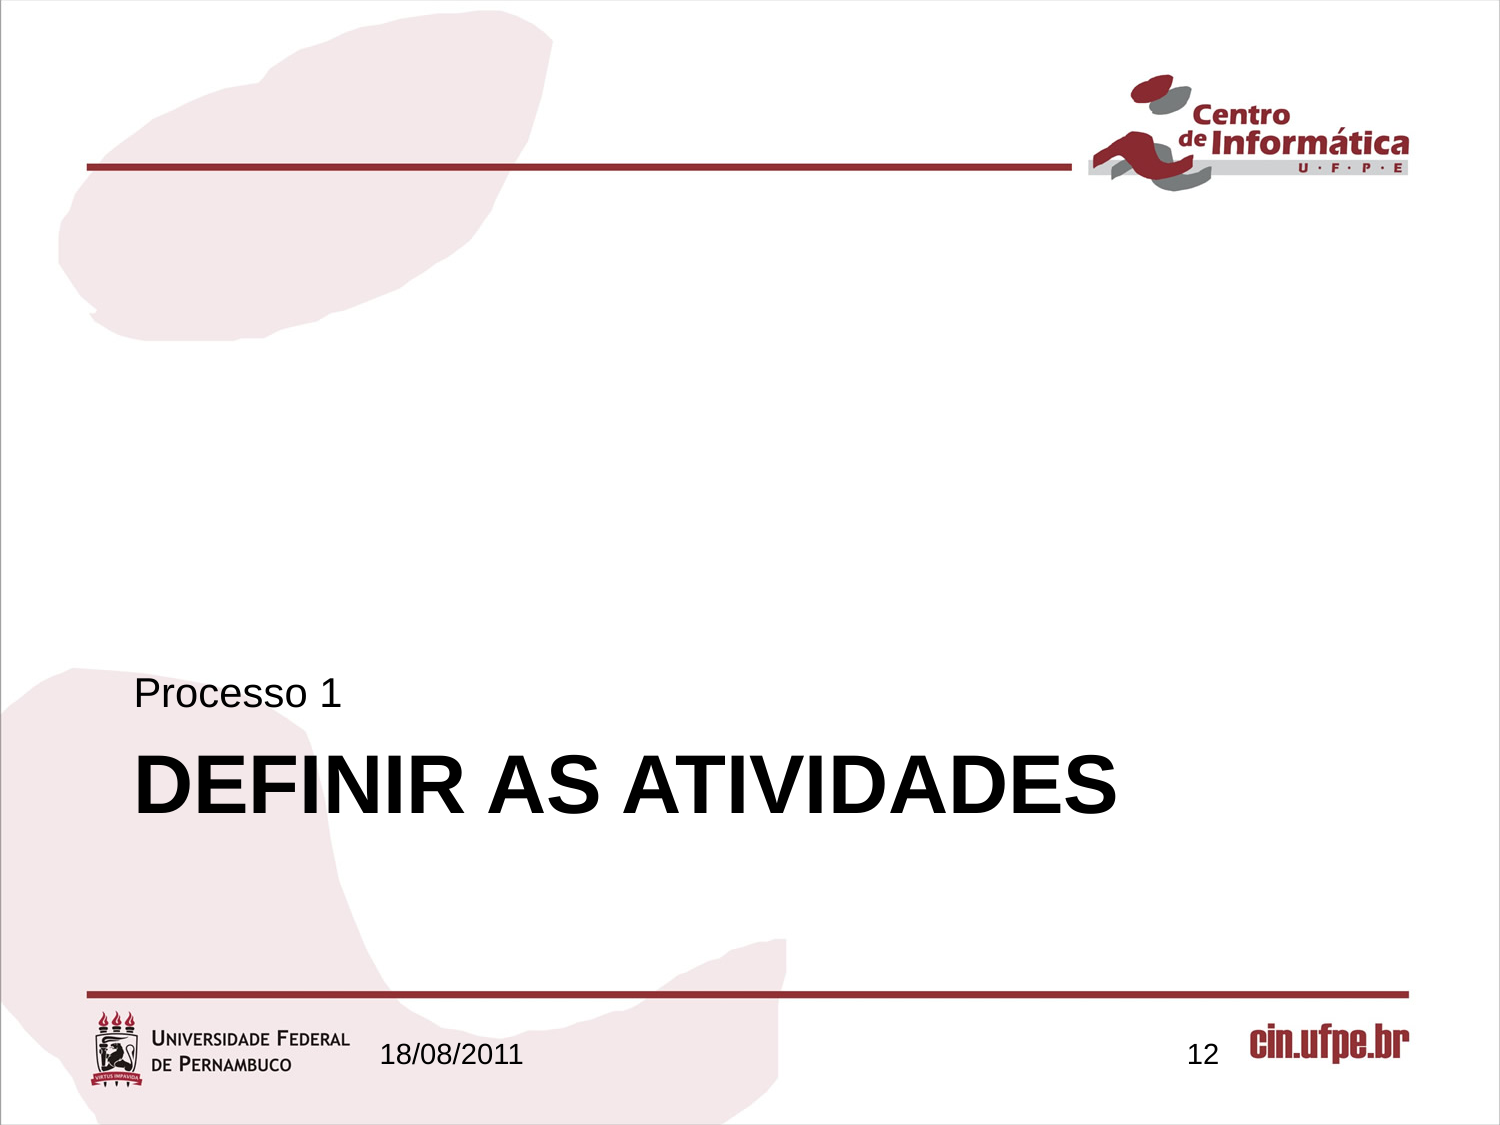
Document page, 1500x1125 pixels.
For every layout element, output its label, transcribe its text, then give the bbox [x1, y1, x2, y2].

list Processo 1 [118, 476, 1394, 723]
picture [0, 0, 1500, 1125]
title Definir as Atividades [118, 723, 1394, 947]
slide_number 12 [884, 1027, 1235, 1106]
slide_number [364, 1027, 715, 1106]
